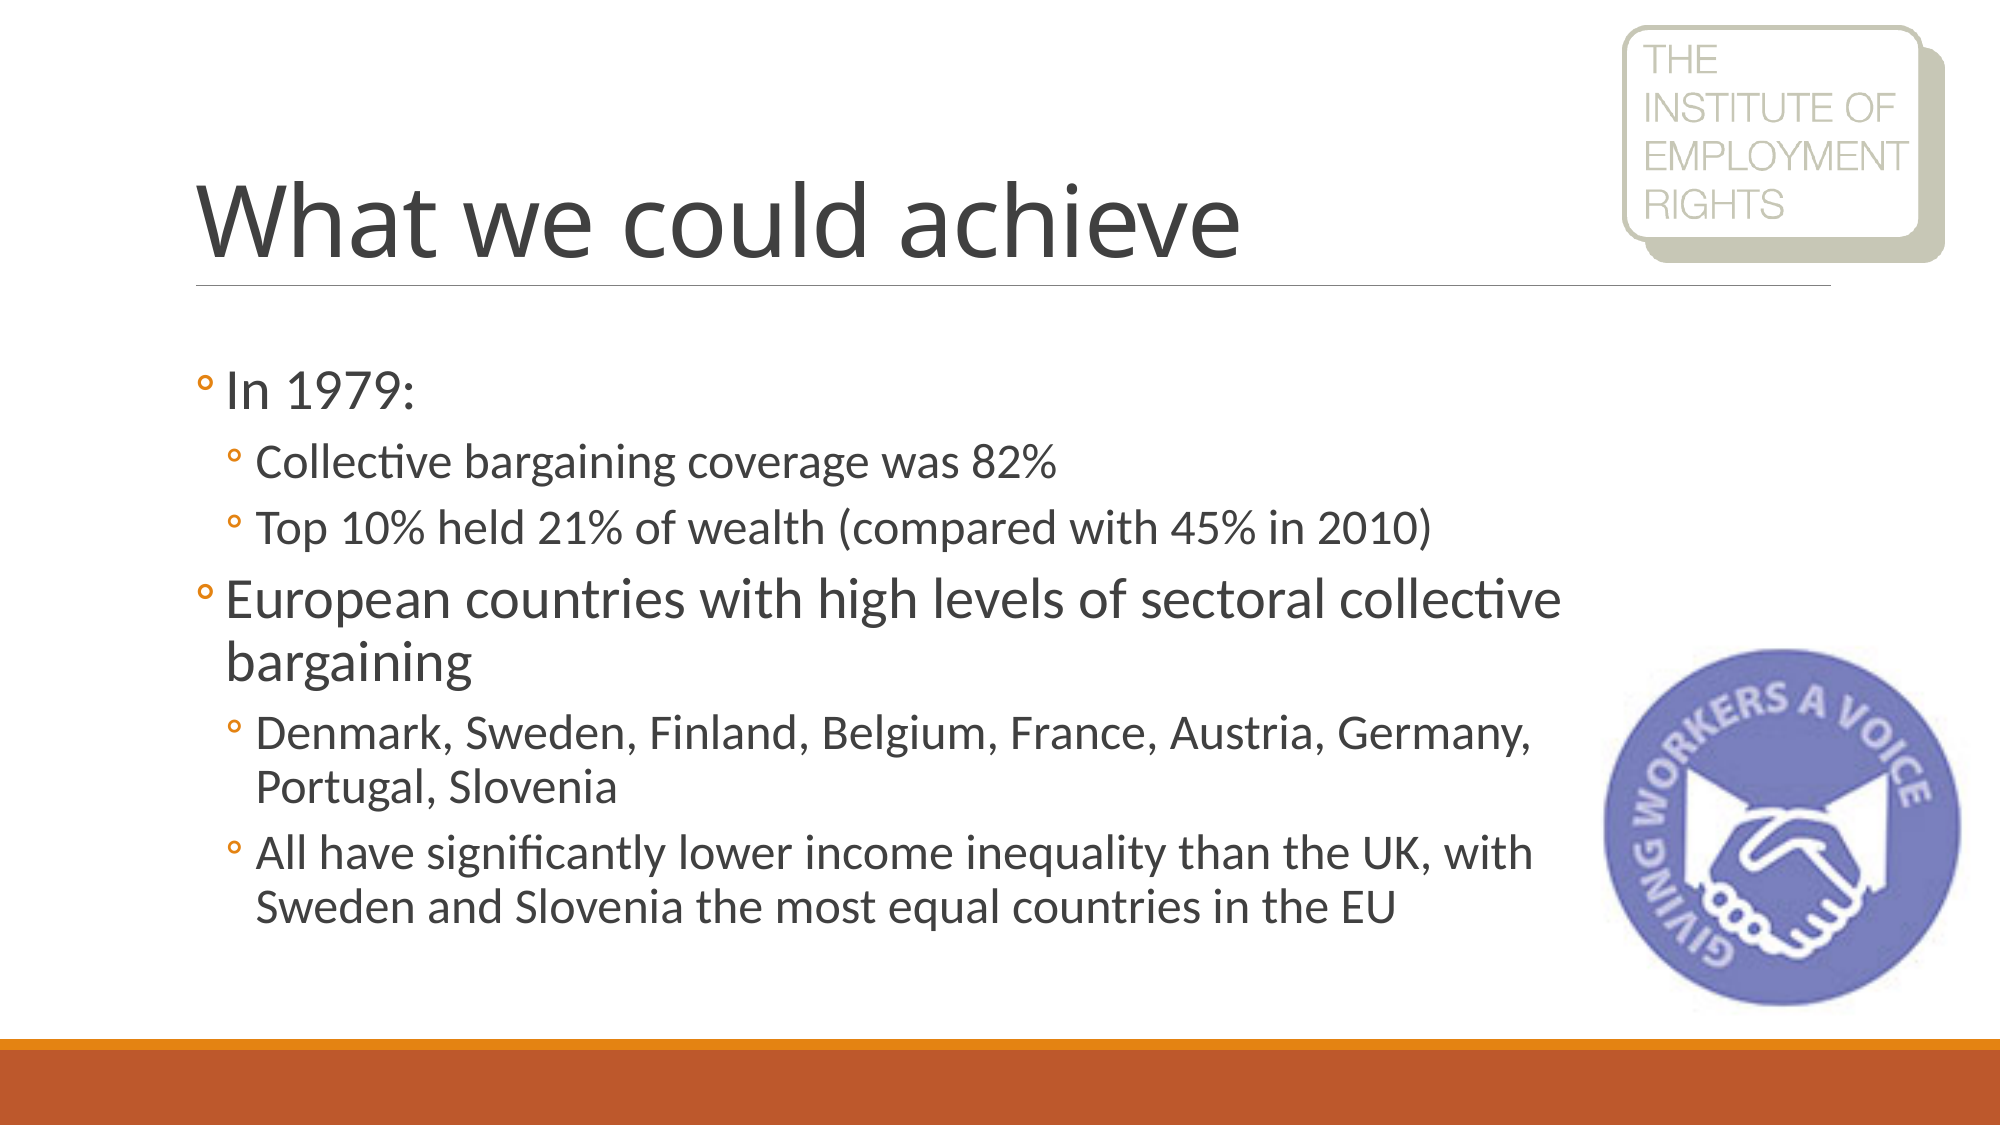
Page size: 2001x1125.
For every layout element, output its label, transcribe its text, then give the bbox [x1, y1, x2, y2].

picture [1622, 24, 1946, 263]
text_box In 1979: Collective bargaining coverage was 82% Top 10% held 21% of wealth (compared with 45% in 2010) European countries with high levels of sectoral collective bargaining Denmark, Sweden, Finland, Belgium, France, Austria, Germany, Portugal, Slovenia All have significantly lower income inequality than the UK, with Sweden and Slovenia the most equal countries in the EU [162, 352, 1580, 1066]
list [137, 327, 1863, 1041]
title What we could achieve [180, 47, 1830, 285]
picture [1579, 623, 1989, 1033]
